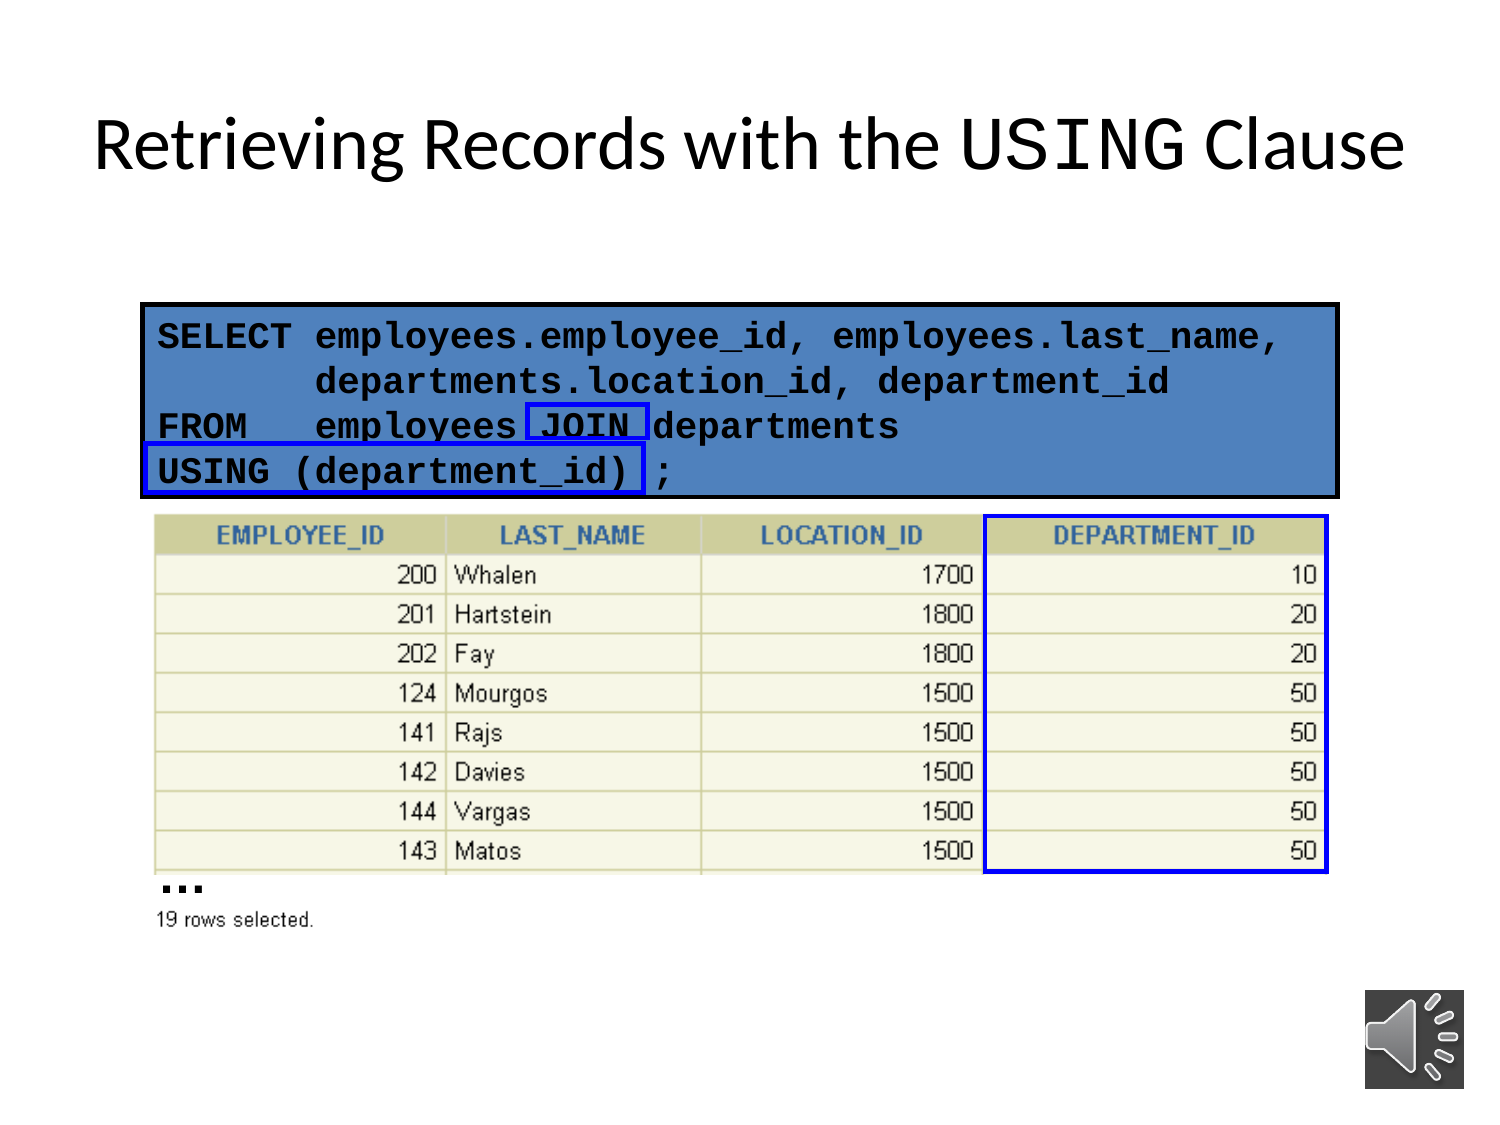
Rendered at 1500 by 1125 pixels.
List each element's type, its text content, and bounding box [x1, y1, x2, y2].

picture [150, 901, 1340, 939]
title Retrieving Records with the USING Clause [75, 45, 1425, 233]
text_box … [152, 883, 213, 900]
text_box SELECT employees.employee_id, employees.last_name, departments.location_id, department_id FROM employees JOIN departments USING (department_id) ; [142, 304, 1338, 498]
picture [149, 508, 1335, 875]
picture [1364, 989, 1465, 1090]
text_box [527, 404, 648, 438]
text_box [145, 443, 644, 493]
